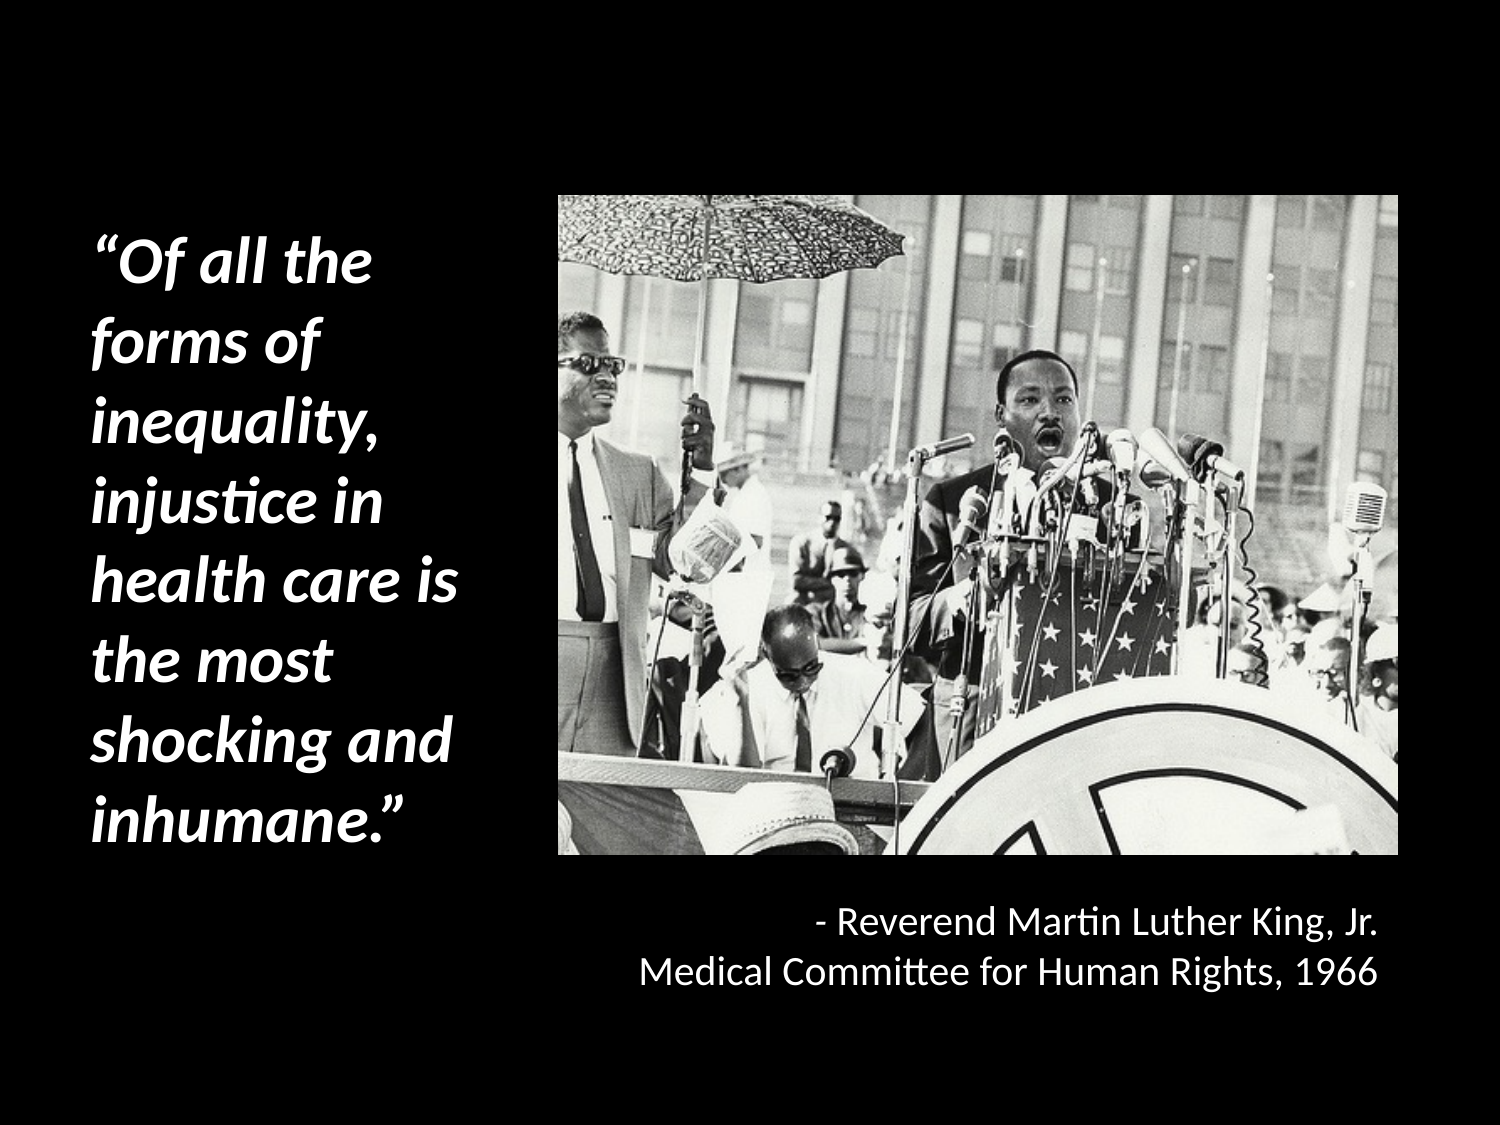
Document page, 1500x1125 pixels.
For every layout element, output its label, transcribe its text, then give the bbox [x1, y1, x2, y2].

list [558, 44, 1398, 1006]
title “Of all the forms of inequality, injustice in health care is the most shocking and inhumane.” [75, 206, 553, 867]
